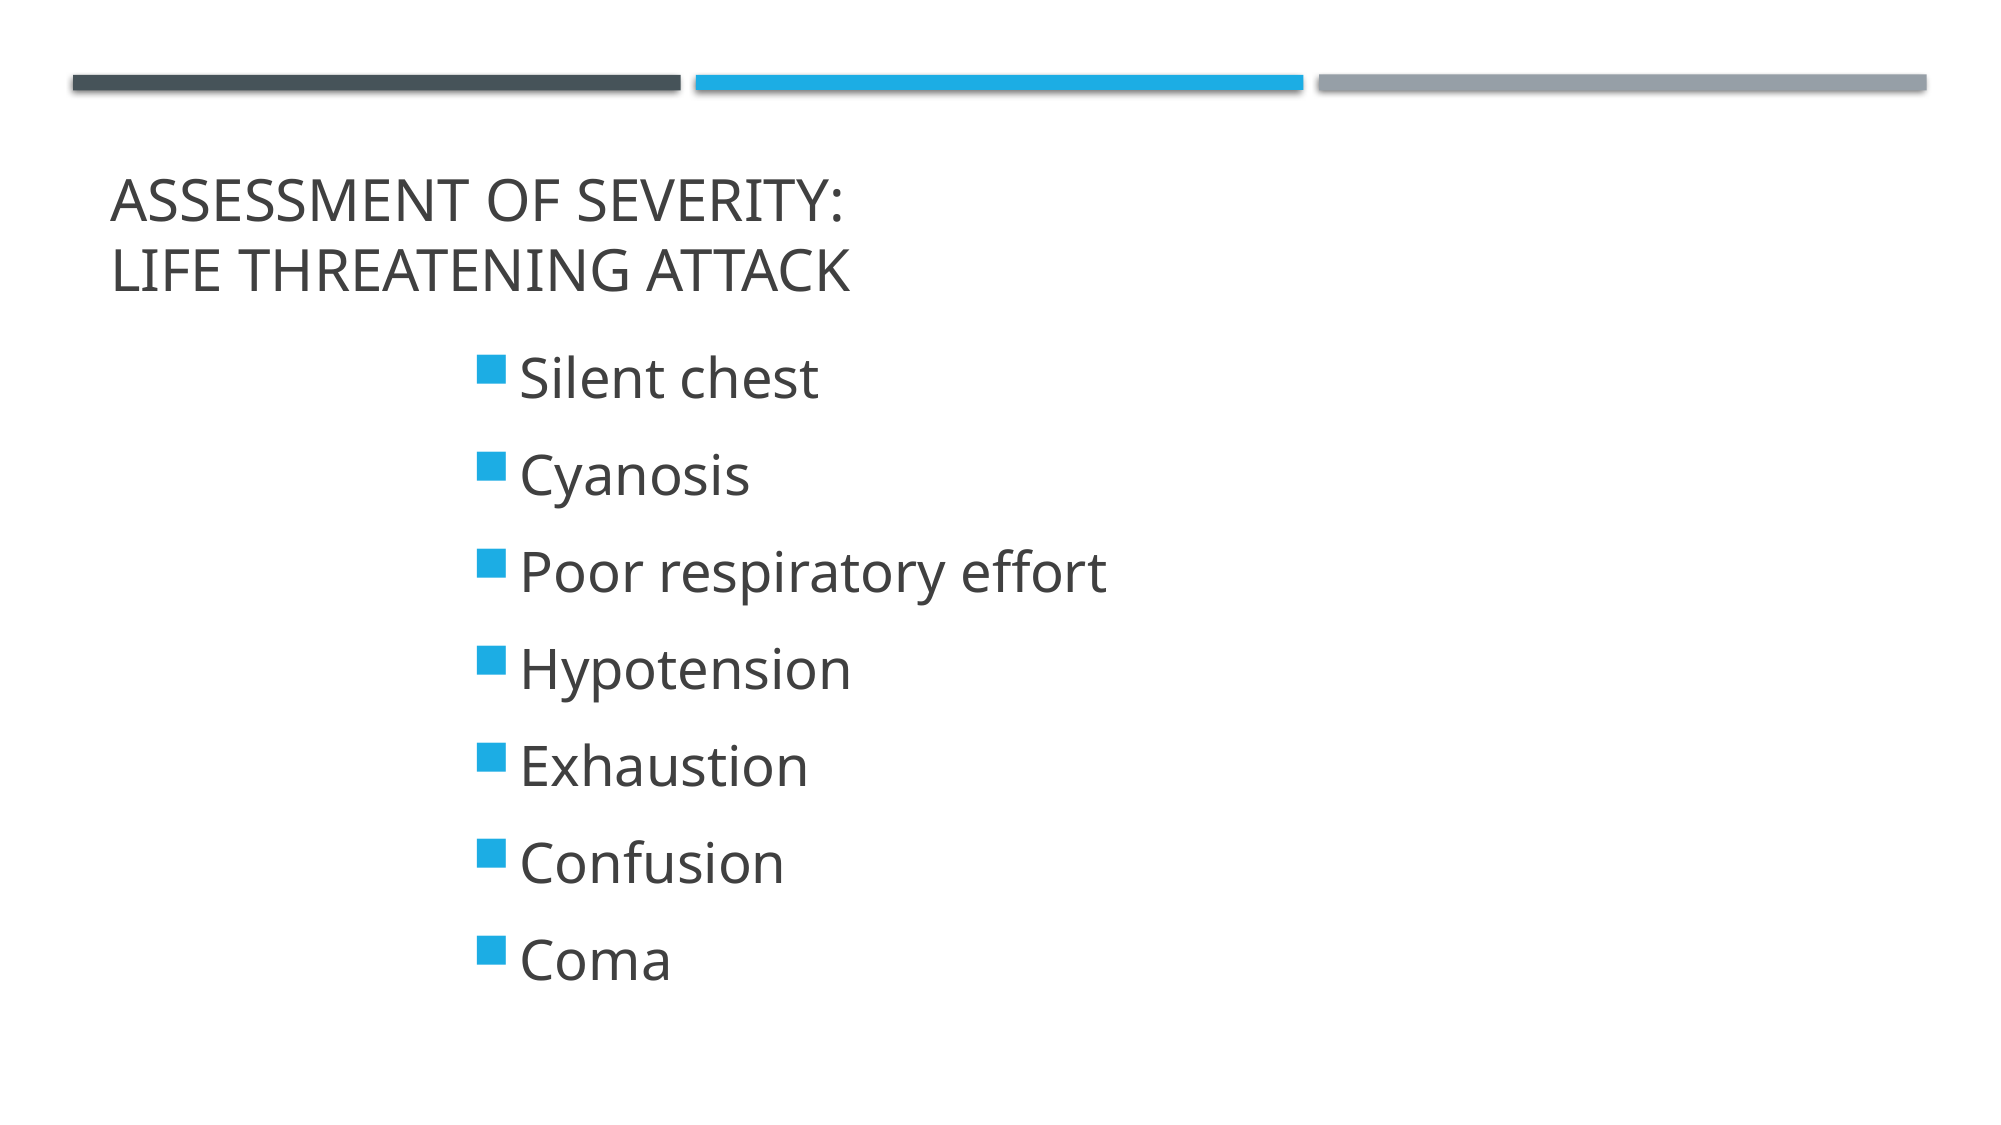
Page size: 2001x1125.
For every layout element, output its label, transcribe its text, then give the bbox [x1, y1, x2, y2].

title Assessment of Severity: Life Threatening Attack [95, 115, 1905, 311]
list Silent chest Cyanosis Poor respiratory effort Hypotension Exhaustion Confusion Coma [456, 326, 1674, 1002]
